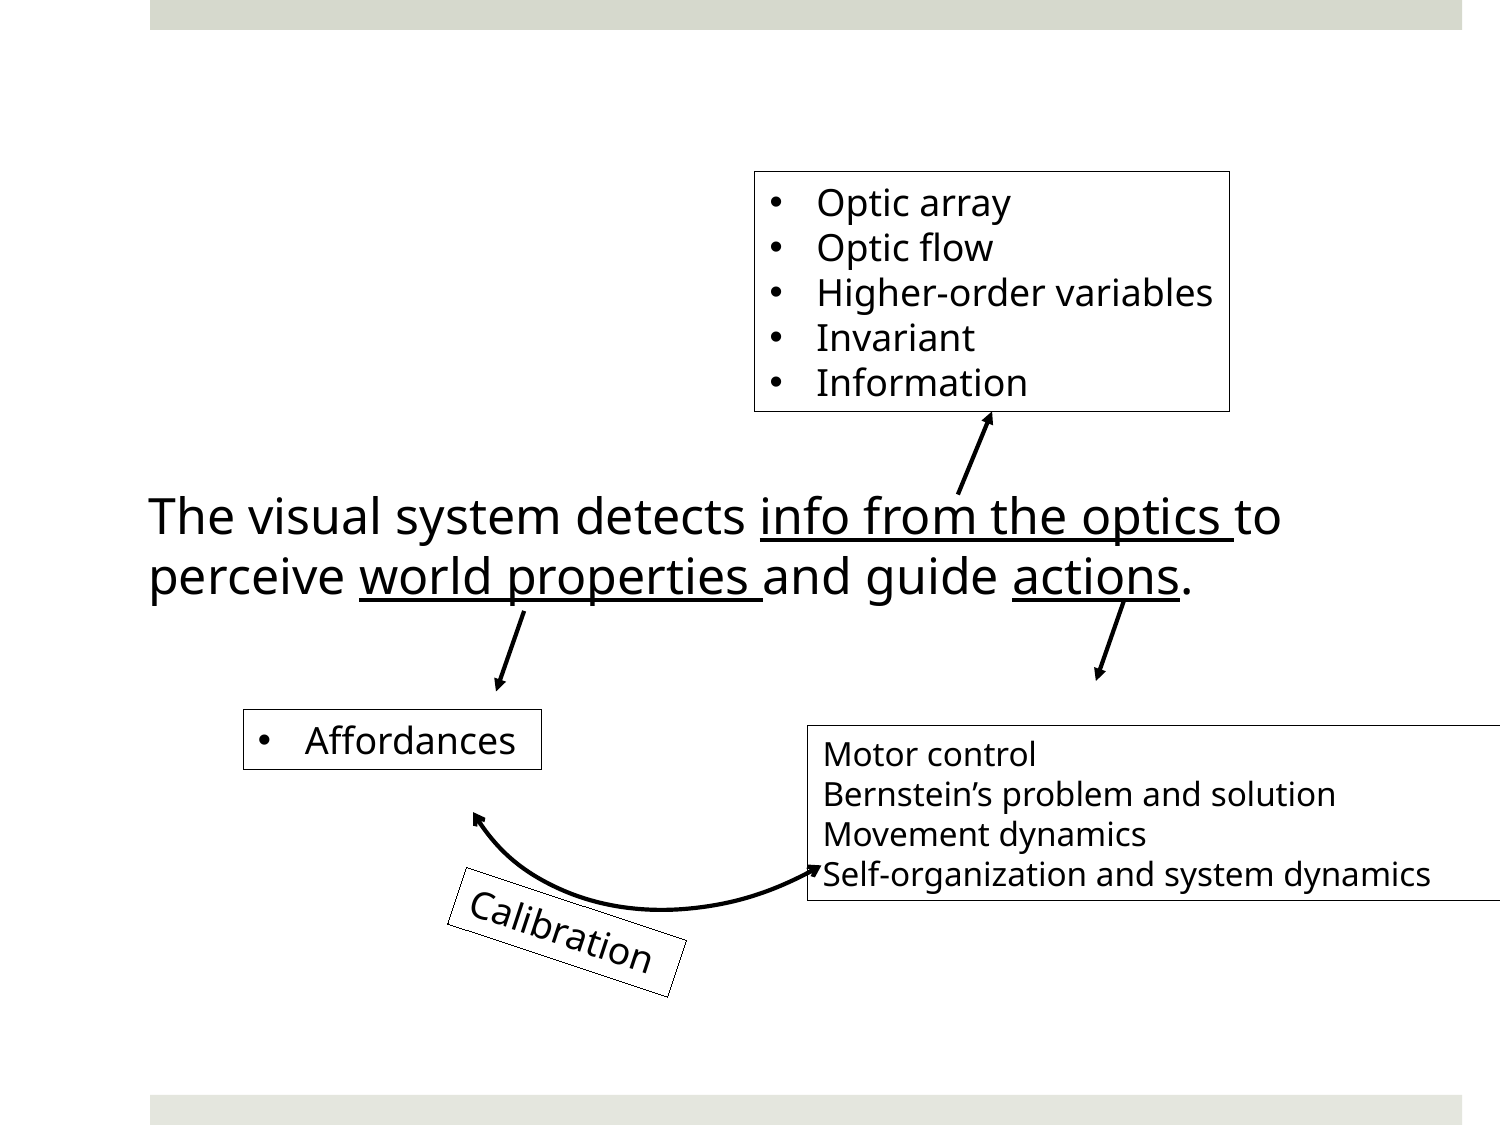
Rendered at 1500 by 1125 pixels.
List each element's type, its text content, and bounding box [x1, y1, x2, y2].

text_box Motor control Bernstein’s problem and solution Movement dynamics Self-organization and system dynamics [807, 725, 1500, 901]
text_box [1095, 599, 1125, 682]
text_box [495, 610, 525, 692]
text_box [957, 413, 993, 495]
text_box The visual system detects info from the optics to perceive world properties and guide actions. [133, 476, 1435, 672]
text_box Optic array Optic flow Higher-order variables Invariant Information [754, 171, 1230, 412]
text_box Affordances [243, 709, 542, 770]
text_box Calibration [447, 867, 687, 998]
text_box [473, 674, 822, 912]
